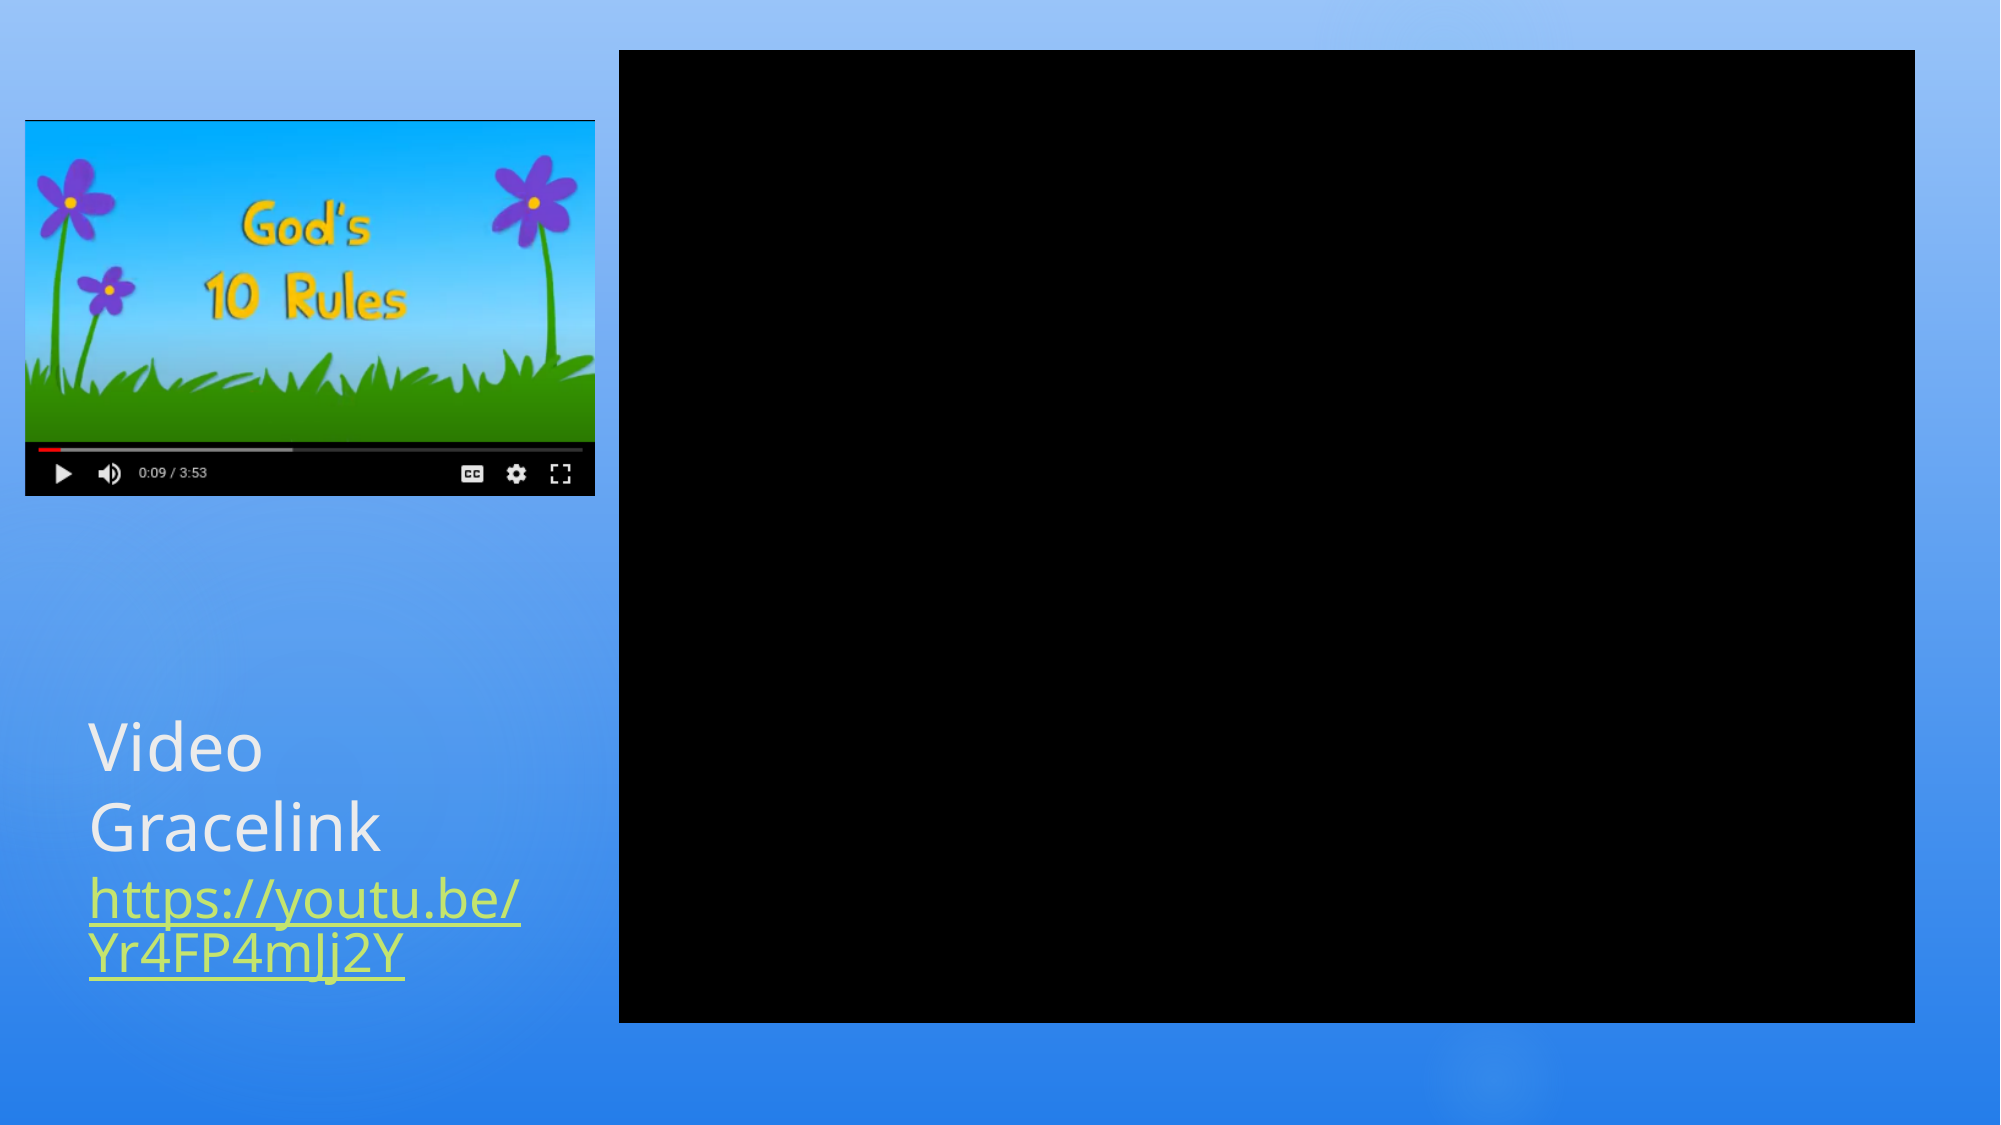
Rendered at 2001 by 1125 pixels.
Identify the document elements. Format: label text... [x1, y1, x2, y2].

picture [0, 0, 1915, 1125]
title Video Gracelink https://youtu.be/Yr4FP4mJj2Y [73, 631, 557, 947]
